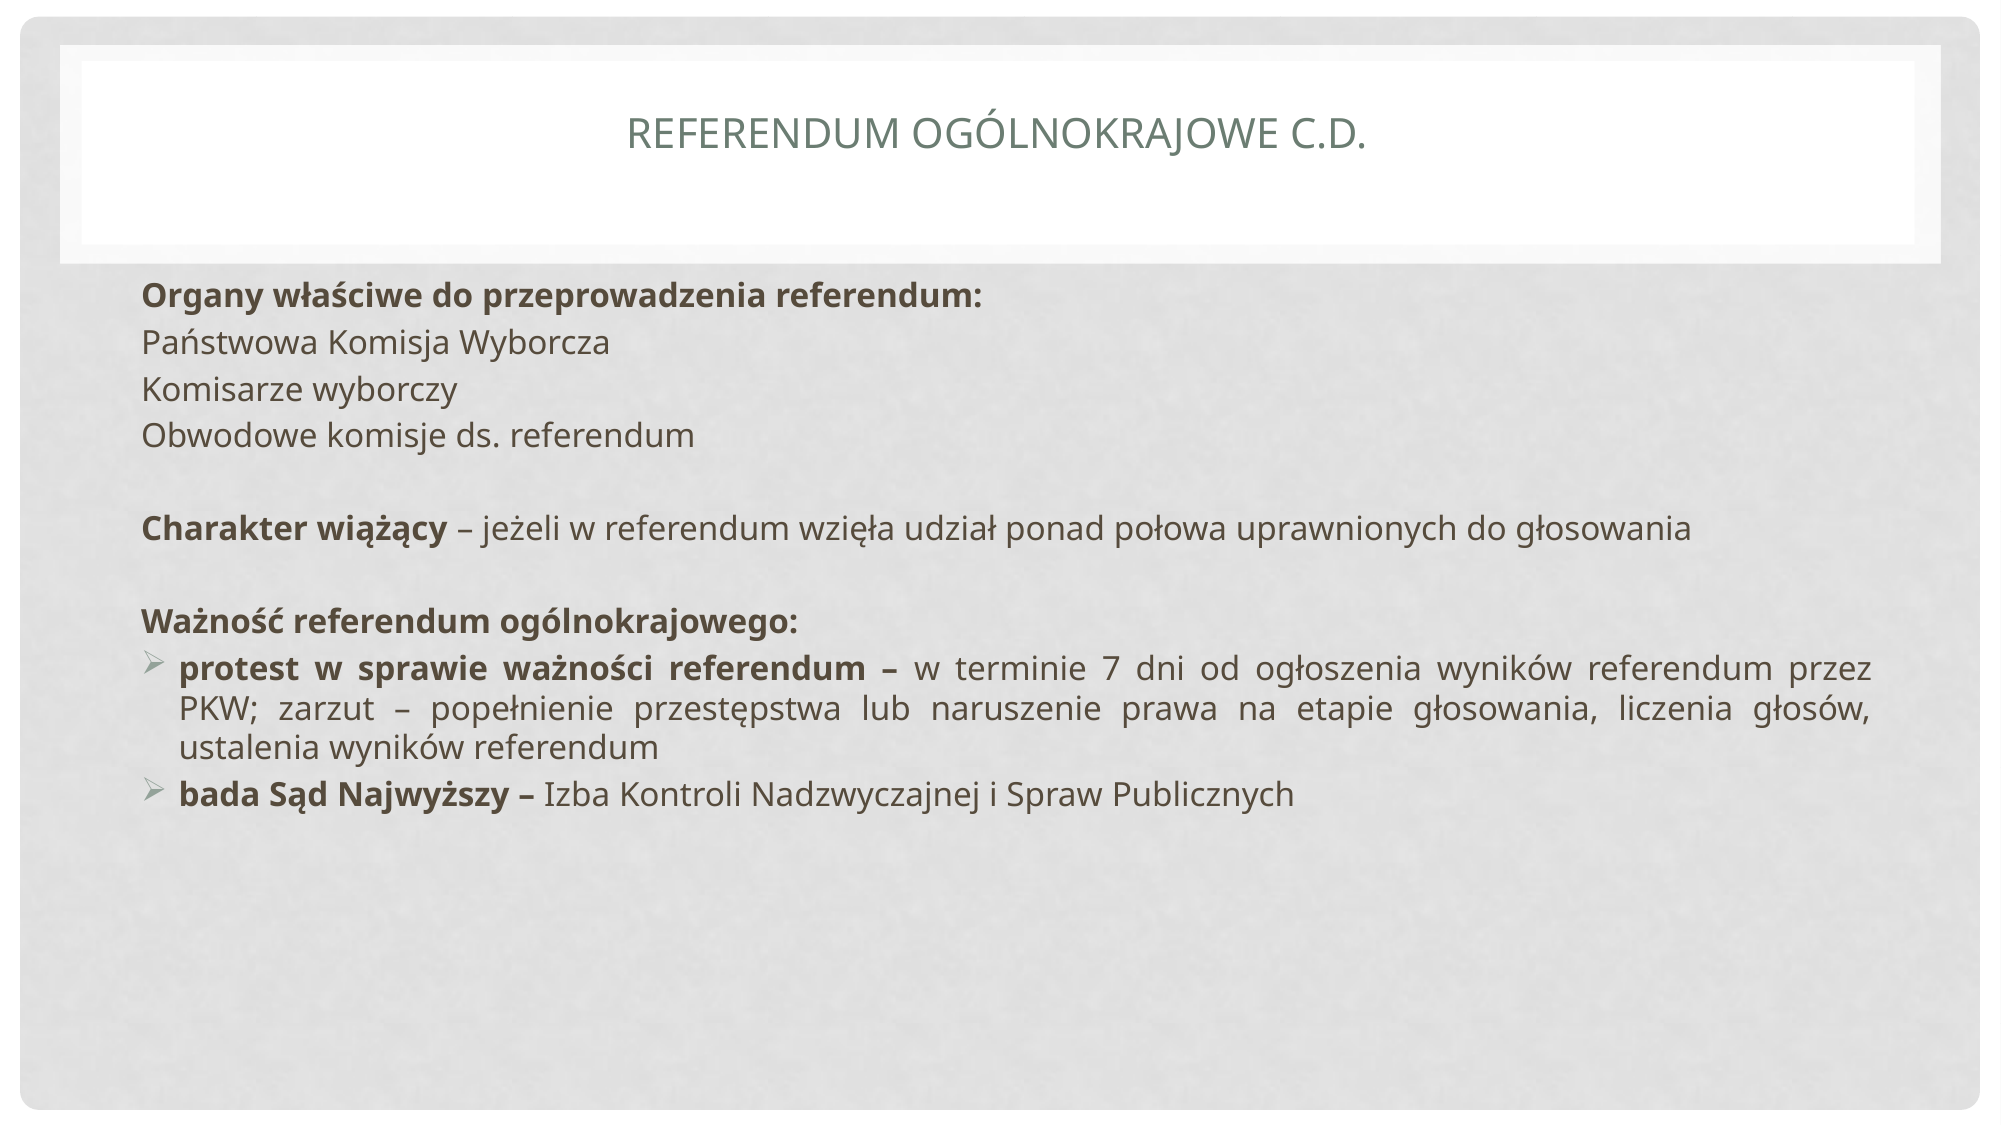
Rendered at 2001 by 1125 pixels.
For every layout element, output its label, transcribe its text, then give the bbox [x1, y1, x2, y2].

list Organy właściwe do przeprowadzenia referendum: Państwowa Komisja Wyborcza Komisarze wyborczy Obwodowe komisje ds. referendum Charakter wiążący – jeżeli w referendum wzięła udział ponad połowa uprawnionych do głosowania Ważność referendum ogólnokrajowego: protest w sprawie ważności referendum – w terminie 7 dni od ogłoszenia wyników referendum przez PKW; zarzut – popełnienie przestępstwa lub naruszenie prawa na etapie głosowania, liczenia głosów, ustalenia wyników referendum bada Sąd Najwyższy – Izba Kontroli Nadzwyczajnej i Spraw Publicznych [107, 267, 1889, 1005]
title Referendum ogólnokrajowe c.d. [319, 66, 1675, 197]
